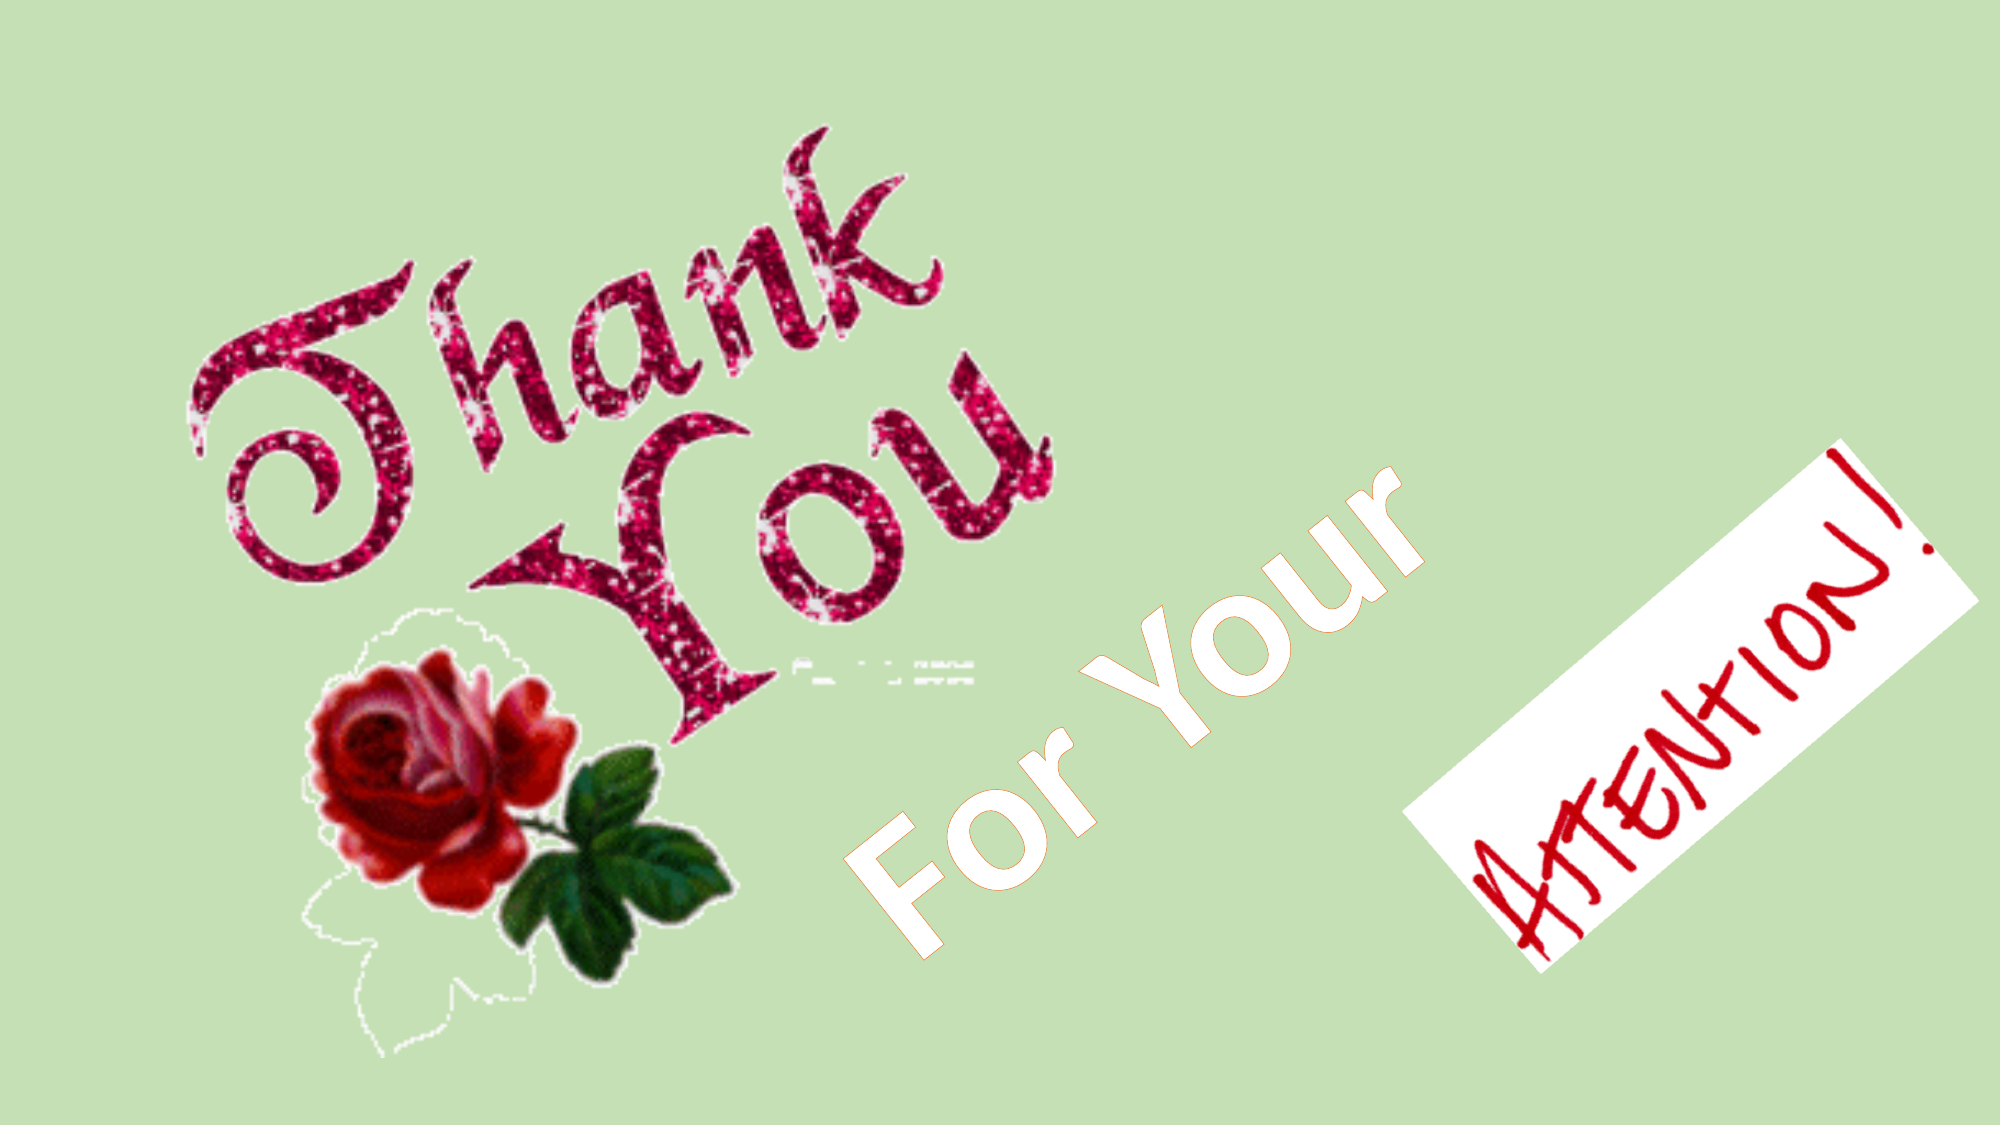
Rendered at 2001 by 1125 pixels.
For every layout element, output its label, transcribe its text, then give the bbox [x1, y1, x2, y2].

text_box For Your [1100, 299, 1581, 881]
picture [112, 69, 1100, 1058]
picture [1402, 439, 1978, 973]
